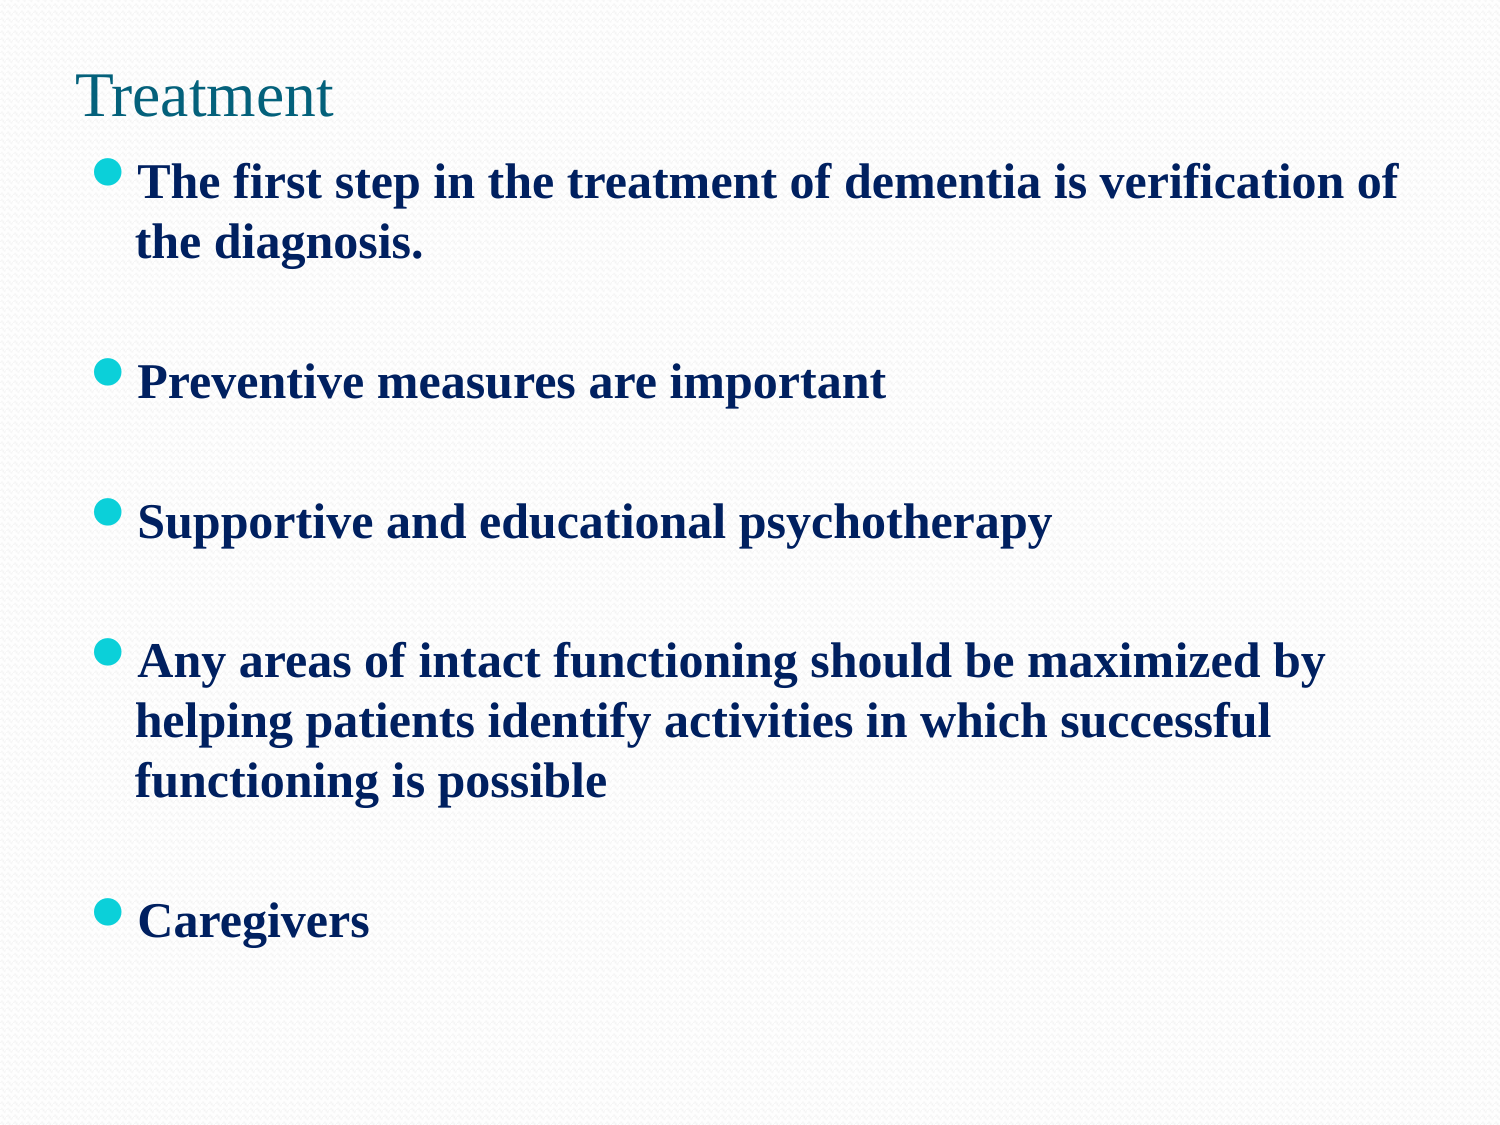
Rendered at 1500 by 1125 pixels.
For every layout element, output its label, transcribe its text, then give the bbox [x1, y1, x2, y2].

list The first step in the treatment of dementia is verification of the diagnosis. Preventive measures are important Supportive and educational psychotherapy Any areas of intact functioning should be maximized by helping patients identify activities in which successful functioning is possible Caregivers [75, 140, 1425, 1090]
title Treatment [75, 45, 1425, 129]
